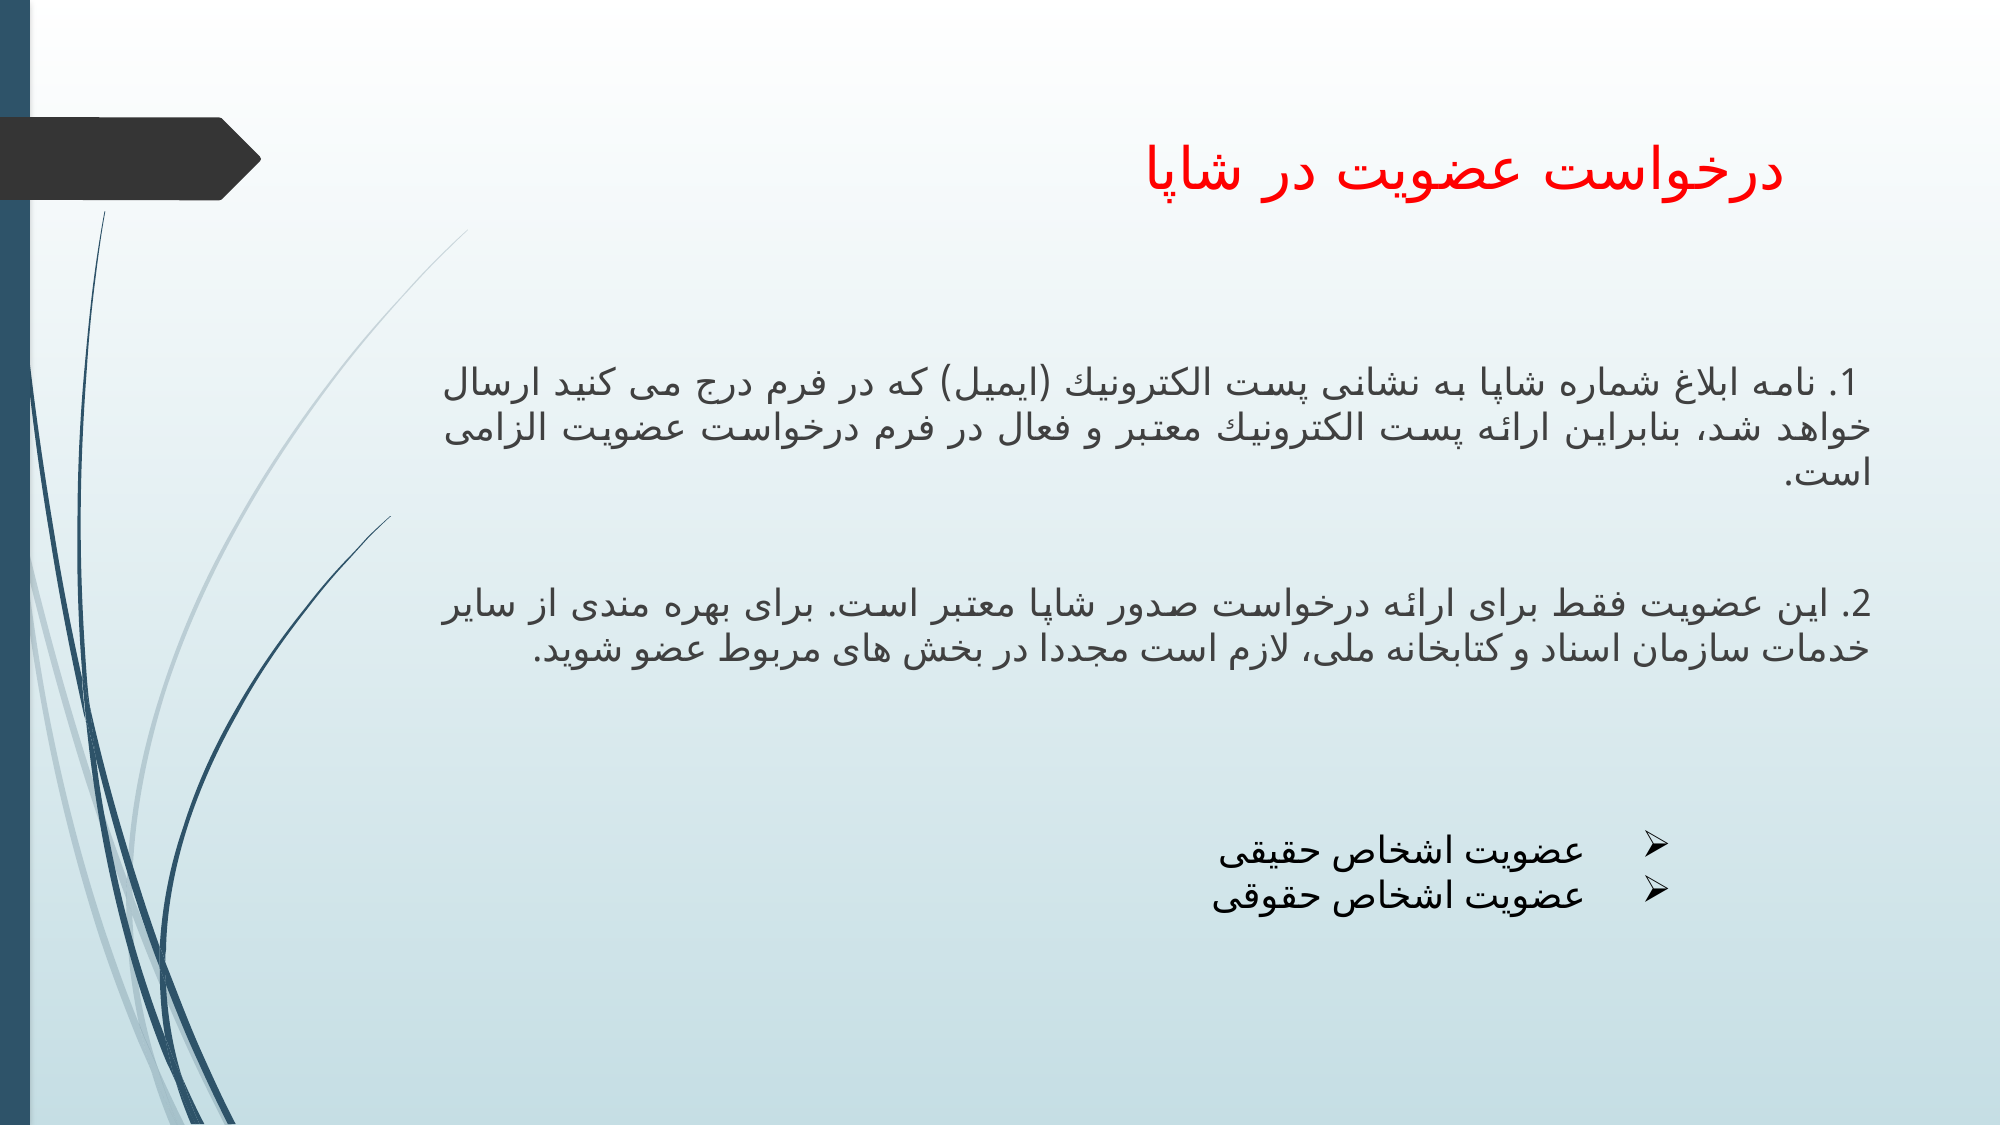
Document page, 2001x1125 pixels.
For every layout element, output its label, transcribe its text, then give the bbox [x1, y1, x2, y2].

title درخواست عضویت در شاپا [338, 123, 1801, 327]
list 1. نامه ابلاغ شماره شاپا به نشانی پست الكترونيك (ايميل) كه در فرم درج می كنيد ارسال خواهد شد، بنابراين ارائه پست الكترونيك معتبر و فعال در فرم درخواست عضويت الزامی است. 2. اين عضويت فقط برای ارائه درخواست صدور شاپا معتبر است. برای بهره مندی از ساير خدمات سازمان اسناد و كتابخانه ملی، لازم است مجددا در بخش های مربوط عضو شويد. [424, 350, 1888, 970]
text_box عضویت اشخاص حقیقی عضویت اشخاص حقوقی [686, 773, 1687, 923]
